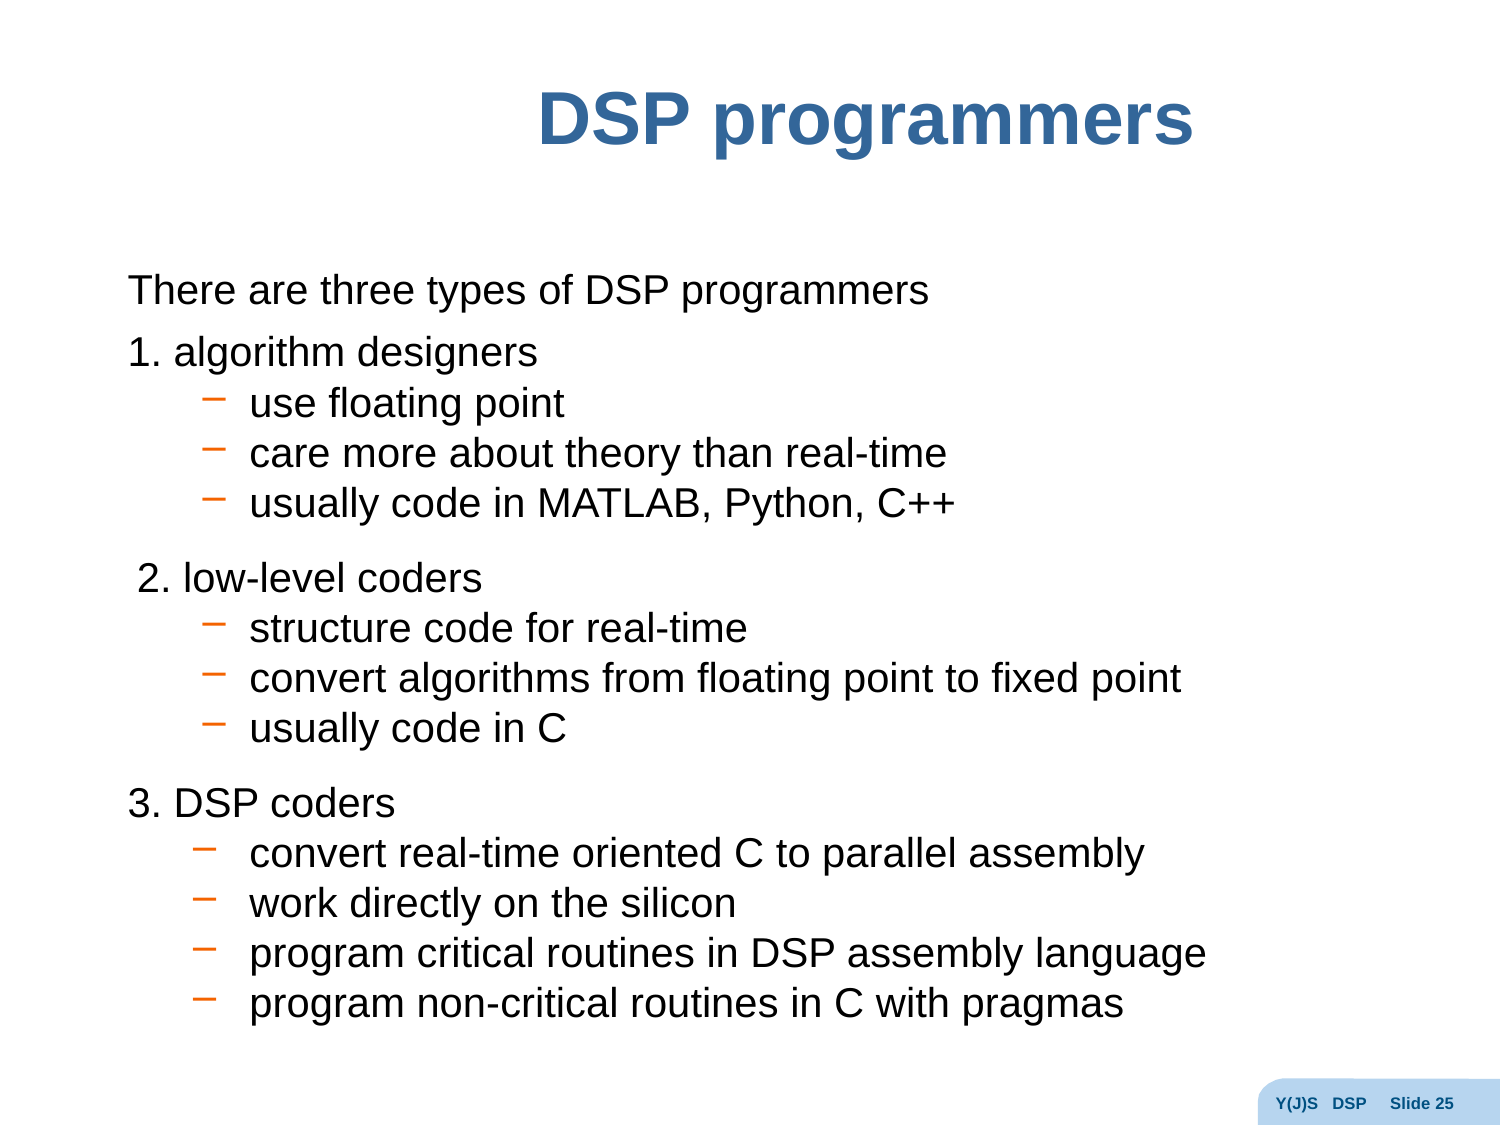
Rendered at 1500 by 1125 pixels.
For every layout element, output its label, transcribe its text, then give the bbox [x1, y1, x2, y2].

title DSP programmers [317, 26, 1416, 215]
slide_number Y(J)S DSP Slide 25 [1260, 1085, 1500, 1125]
list There are three types of DSP programmers 1. algorithm designers use floating point care more about theory than real-time usually code in MATLAB, Python, C++ 2. low-level coders structure code for real-time convert algorithms from floating point to fixed point usually code in C 3. DSP coders convert real-time oriented C to parallel assembly work directly on the silicon program critical routines in DSP assembly language program non-critical routines in C with pragmas [112, 255, 1388, 1002]
